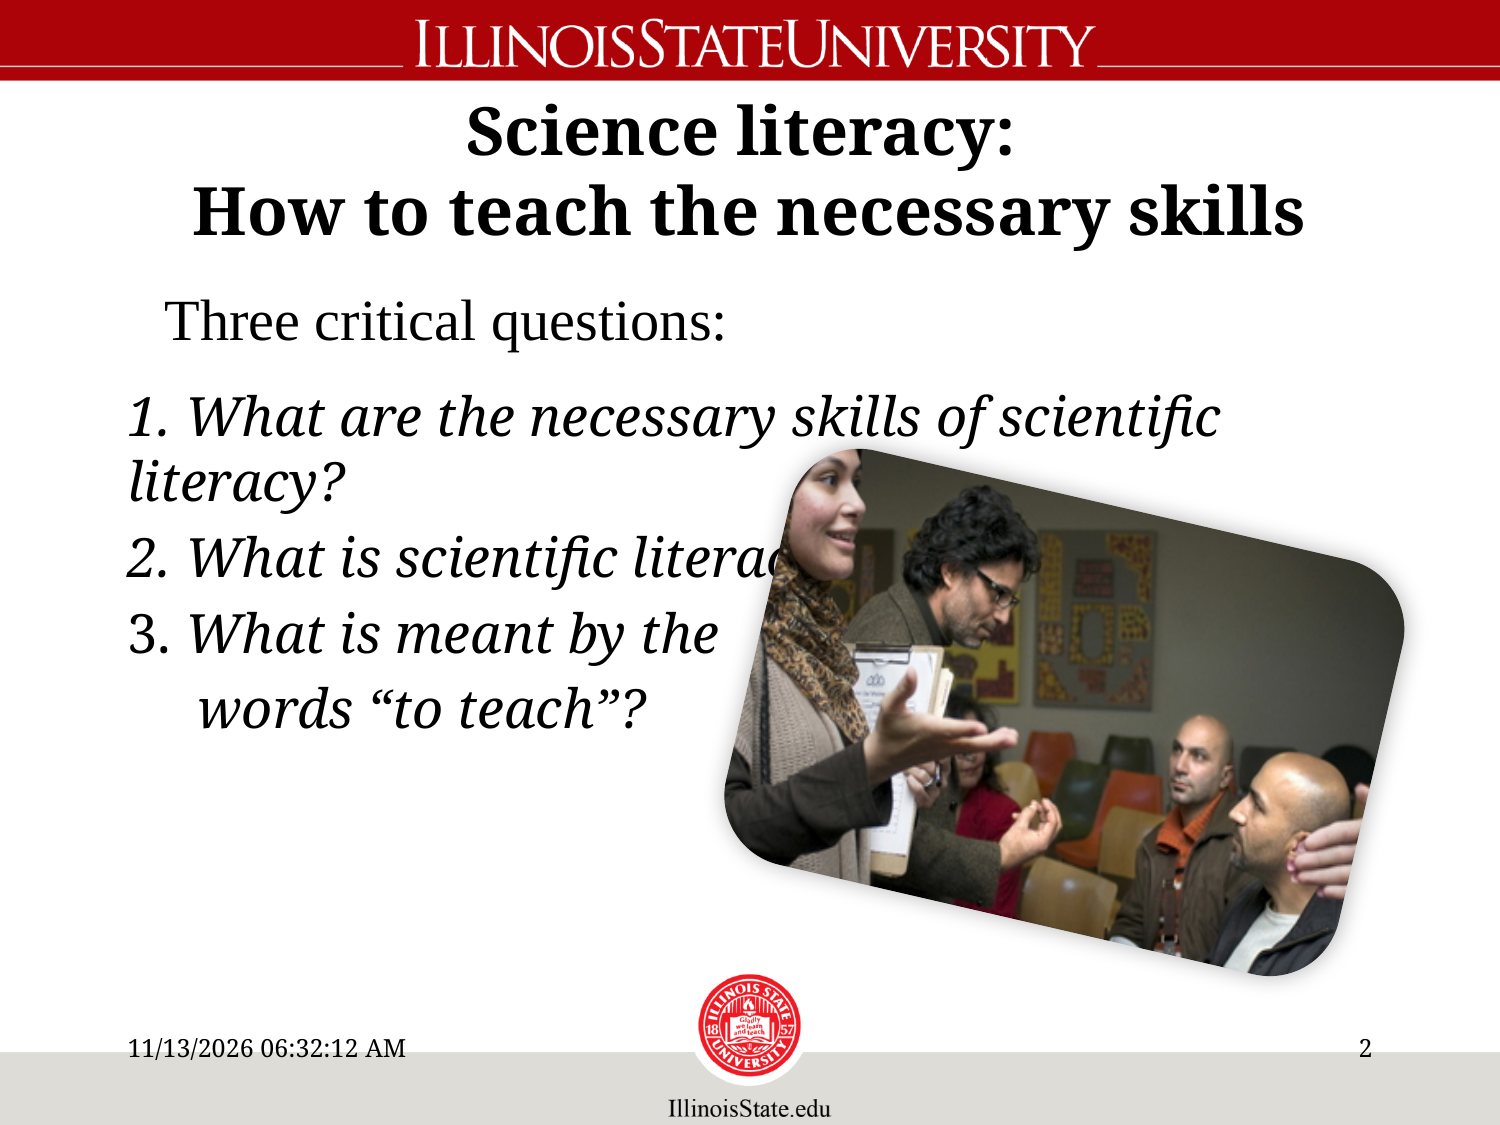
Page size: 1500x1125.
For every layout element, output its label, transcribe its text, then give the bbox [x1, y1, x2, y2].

slide_number 1 [1074, 1024, 1388, 1101]
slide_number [112, 1024, 426, 1101]
picture [0, 238, 1500, 1125]
text_box Three critical questions: [149, 275, 1350, 420]
picture [0, 0, 1500, 99]
title Science literacy: How to teach the necessary skills [0, 99, 1500, 238]
list 1. What are the necessary skills of scientific literacy? 2. What is scientific literacy? 3. What is meant by the words “to teach”? [112, 375, 1450, 900]
